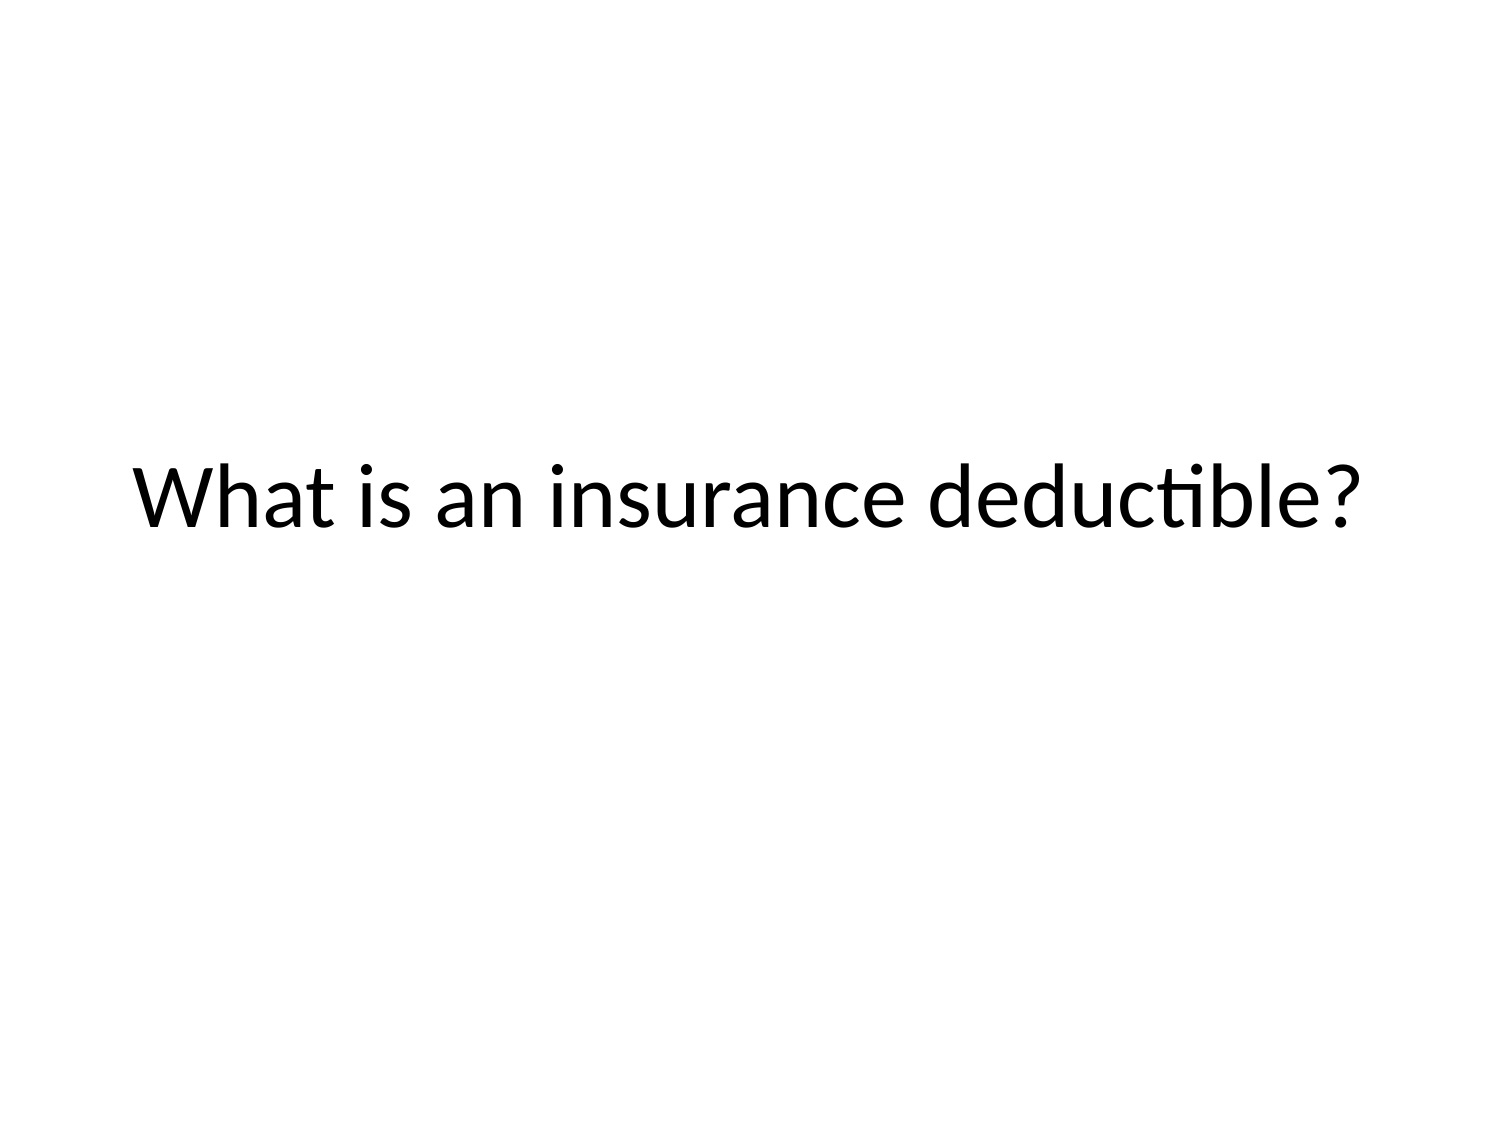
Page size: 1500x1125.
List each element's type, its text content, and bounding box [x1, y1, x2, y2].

title What is an insurance deductible? [75, 45, 1425, 938]
